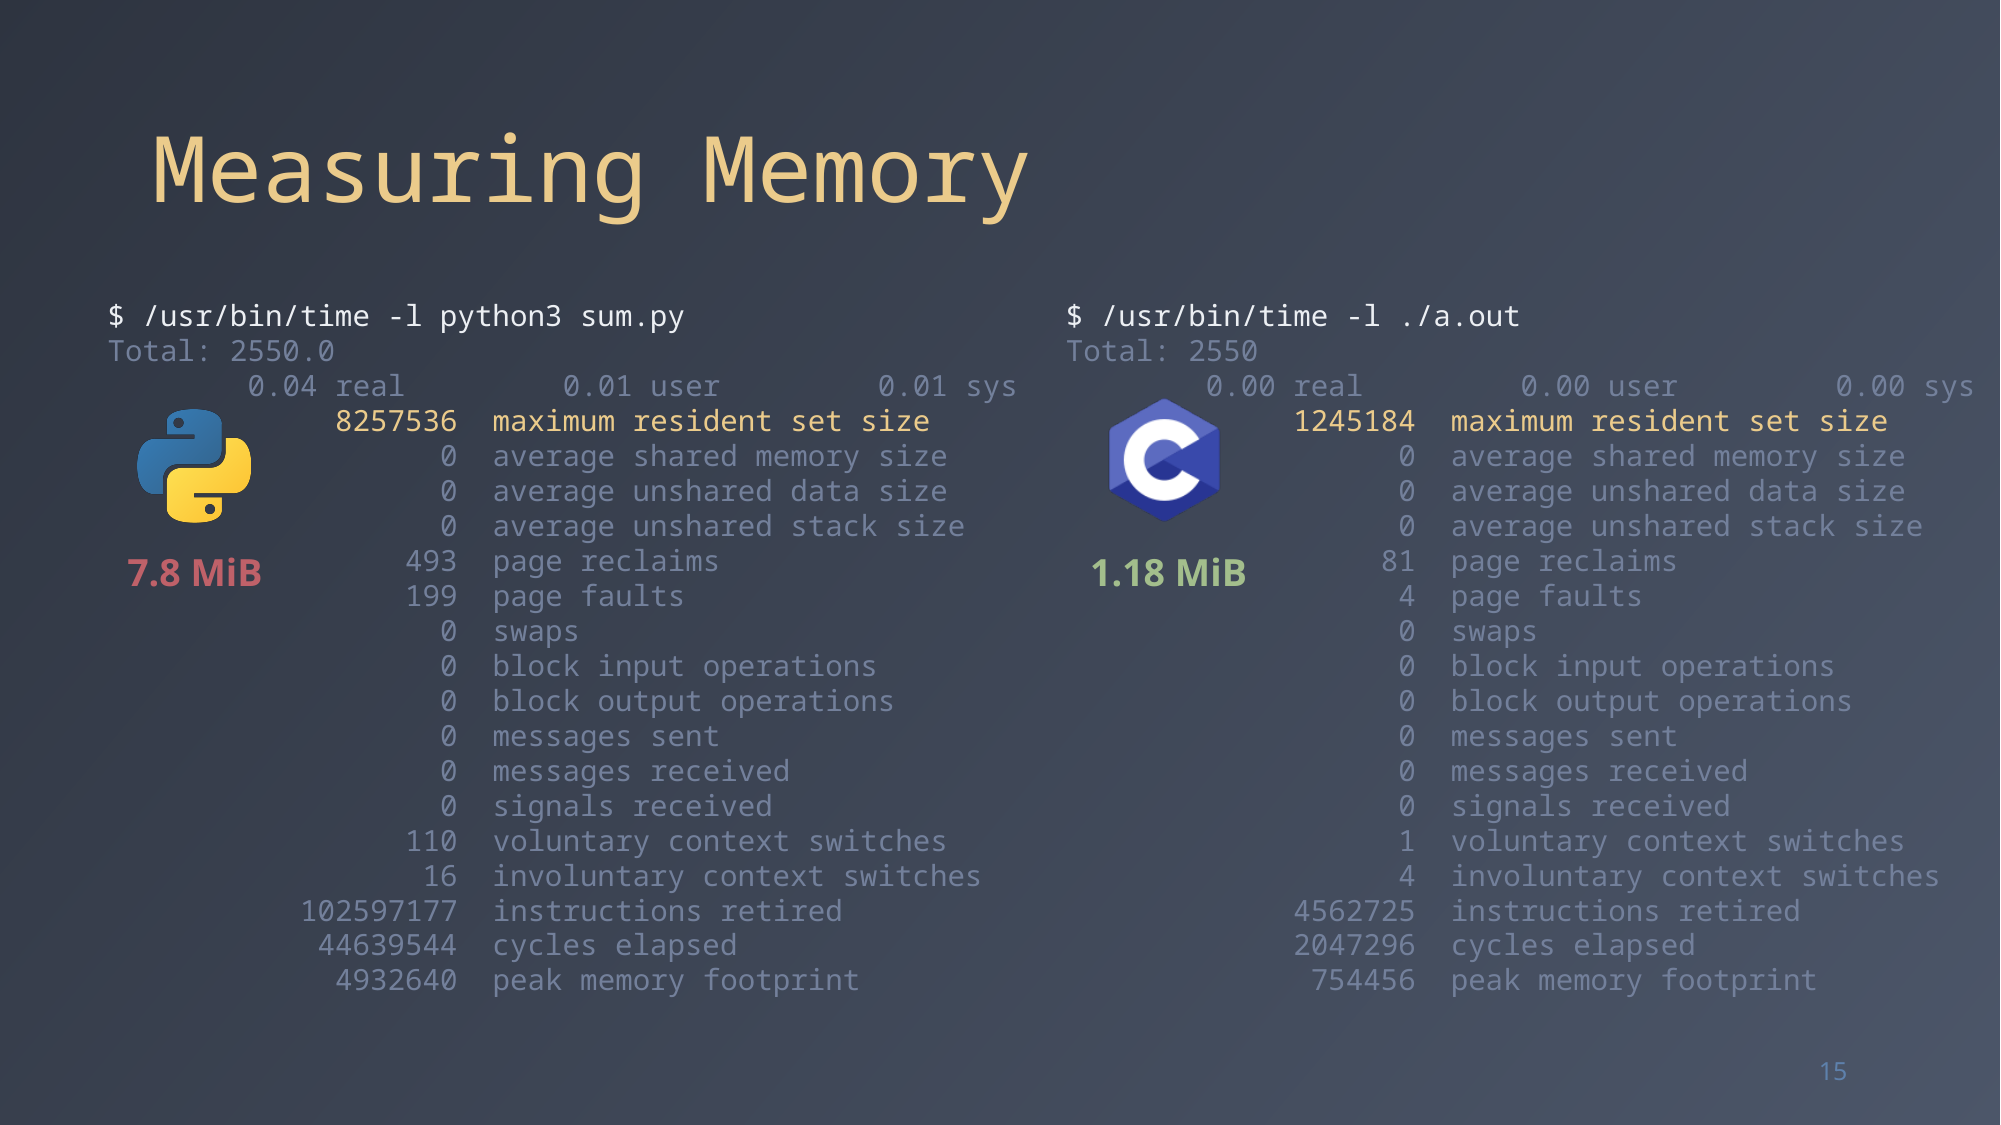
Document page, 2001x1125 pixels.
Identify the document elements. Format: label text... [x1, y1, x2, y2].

title Measuring Memory [137, 26, 1863, 230]
text_box $ /usr/bin/time -l ./a.out Total: 2550 0.00 real 0.00 user 0.00 sys 1245184 maximum resident set size 0 average shared memory size 0 average unshared data size 0 average unshared stack size 81 page reclaims 4 page faults 0 swaps 0 block input operations 0 block output operations 0 messages sent 0 messages received 0 signals received 1 voluntary context switches 4 involuntary context switches 4562725 instructions retired 2047296 cycles elapsed 754456 peak memory footprint [1051, 290, 1991, 1004]
text_box 1.18 MiB [1075, 541, 1262, 602]
slide_number 15 [1738, 1042, 1863, 1103]
picture [1095, 390, 1234, 530]
text_box 7.8 MiB [112, 541, 278, 602]
text_box $ /usr/bin/time -l python3 sum.py Total: 2550.0 0.04 real 0.01 user 0.01 sys 8257536 maximum resident set size 0 average shared memory size 0 average unshared data size 0 average unshared stack size 493 page reclaims 199 page faults 0 swaps 0 block input operations 0 block output operations 0 messages sent 0 messages received 0 signals received 110 voluntary context switches 16 involuntary context switches 102597177 instructions retired 44639544 cycles elapsed 4932640 peak memory footprint [93, 290, 1033, 1004]
picture [137, 409, 251, 523]
